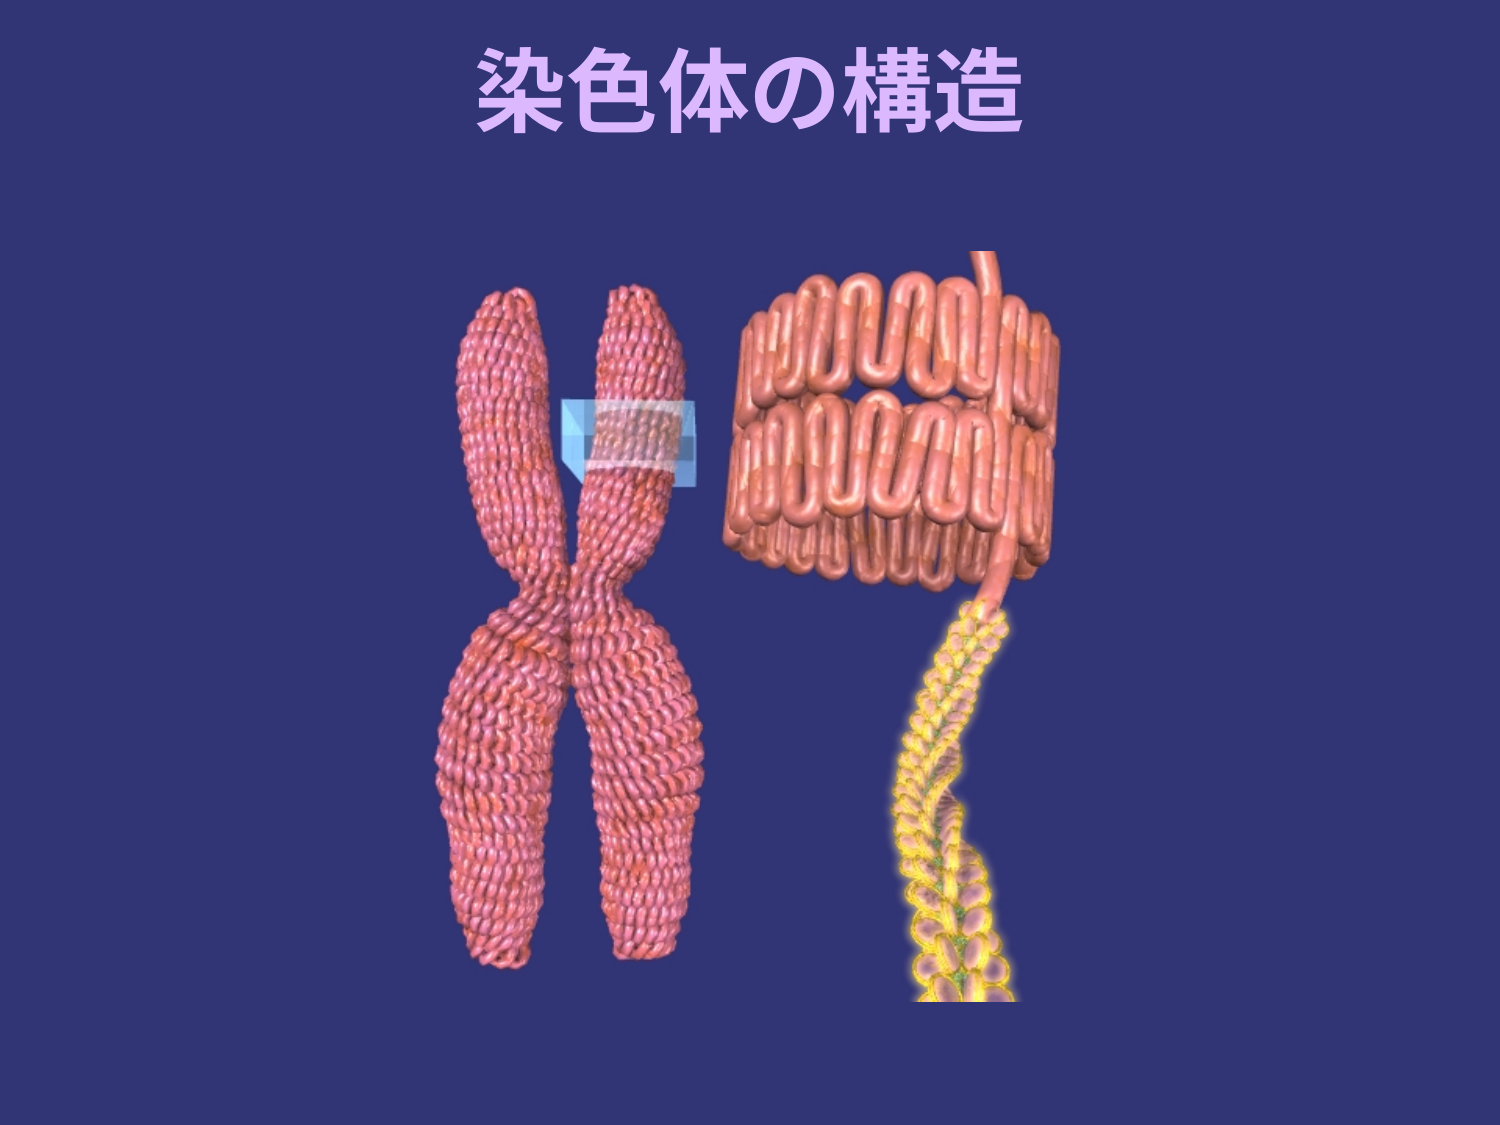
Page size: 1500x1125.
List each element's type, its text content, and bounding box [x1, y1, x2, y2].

picture [374, 251, 1126, 1002]
text_box [9, 23, 1488, 139]
title 染色体の構造 [75, 29, 1425, 148]
